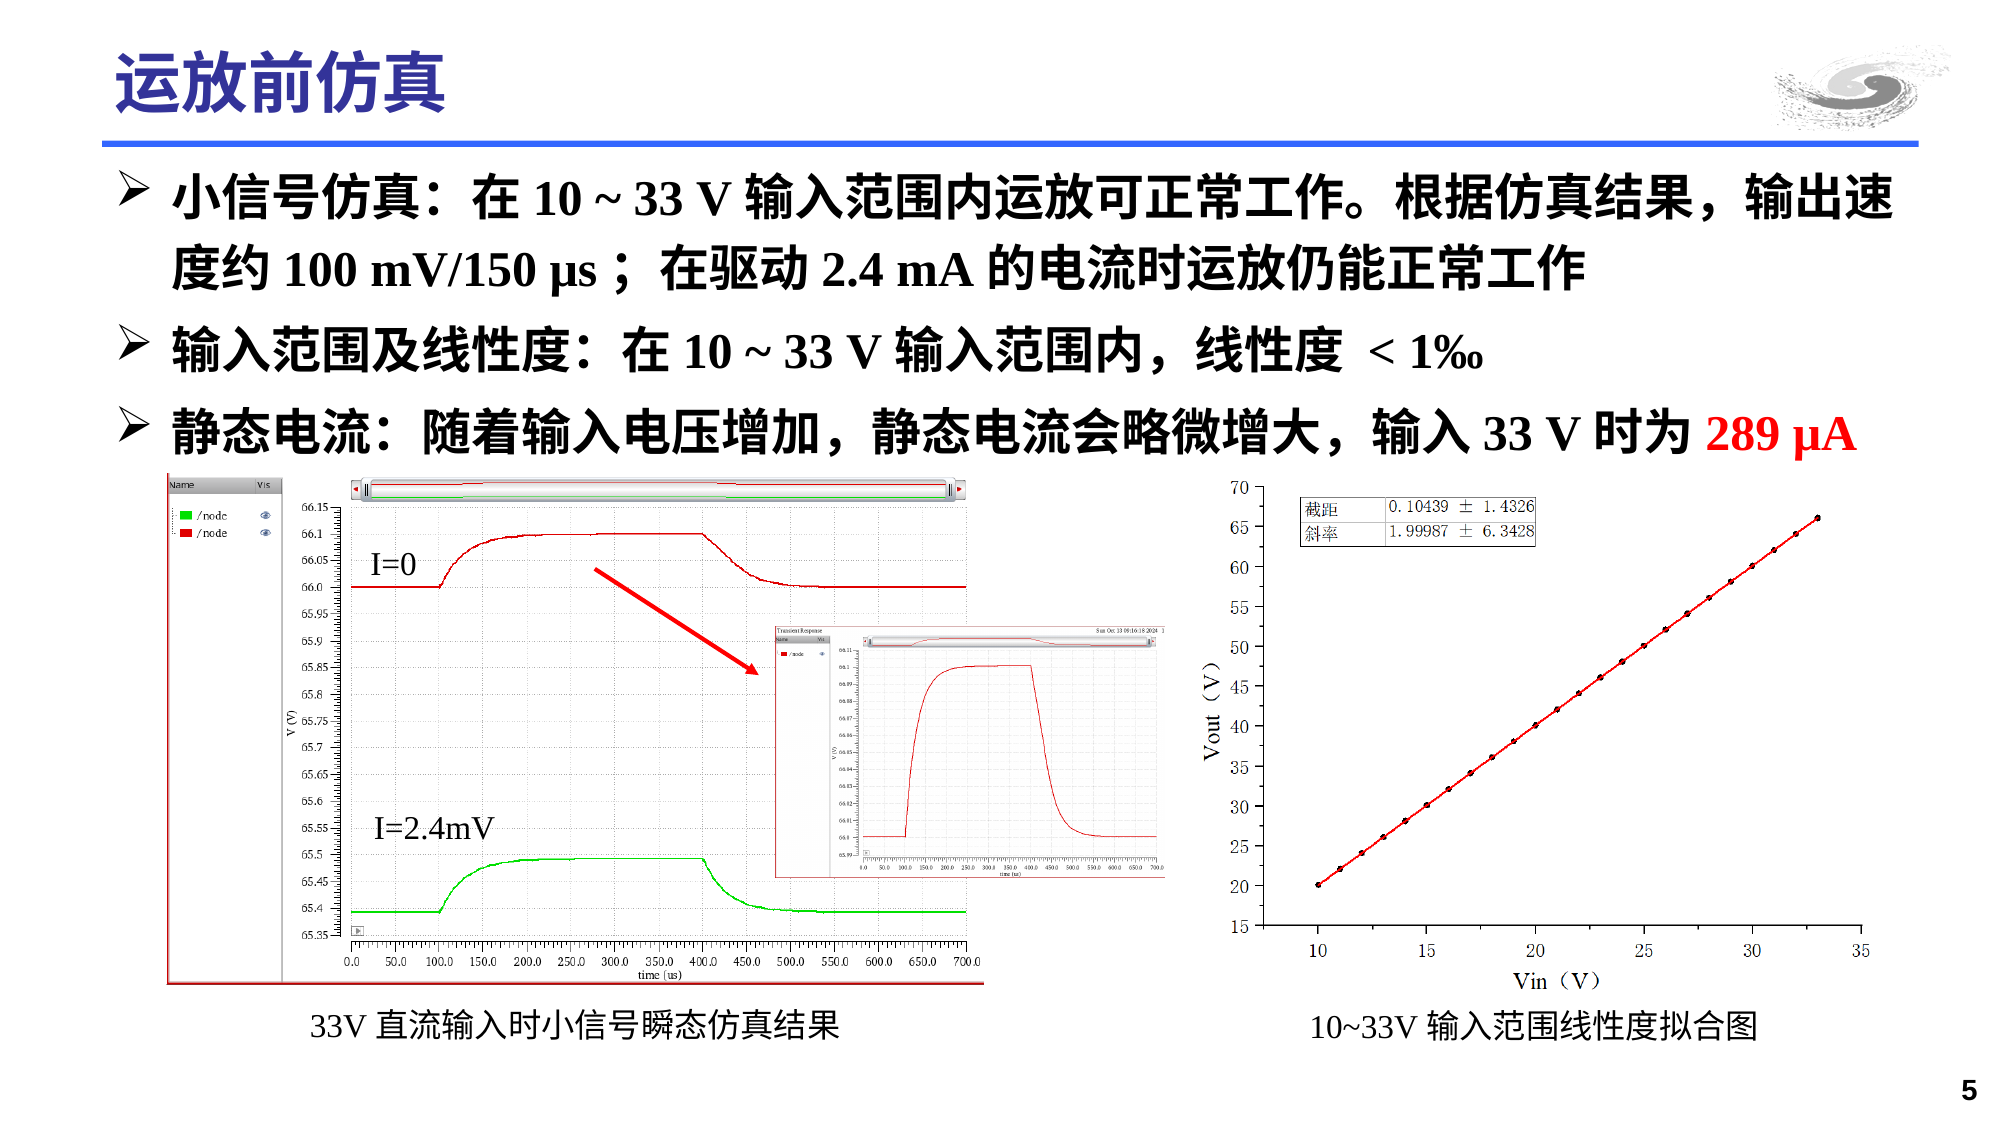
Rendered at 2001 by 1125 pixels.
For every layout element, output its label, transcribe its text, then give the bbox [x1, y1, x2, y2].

picture [1187, 473, 1882, 998]
list 小信号仿真：在10 ~ 33 V输入范围内运放可正常工作。根据仿真结果，输出速度约100 mV/150 μs；在驱动2.4 mA的电流时运放仍能正常工作 输入范围及线性度：在10 ~ 33 V输入范围内，线性度 < 1‰ 静态电流：随着输入电压增加，静态电流会略微增大，输入33 V时为289 μA [99, 145, 1957, 1046]
slide_number 5 [1792, 1070, 1993, 1109]
picture [166, 473, 1165, 986]
text_box 10~33V输入范围线性度拟合图 [1294, 1007, 1774, 1053]
text_box 33V直流输入时小信号瞬态仿真结果 [294, 996, 856, 1052]
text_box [594, 568, 760, 676]
title 运放前仿真 [99, 30, 1900, 131]
